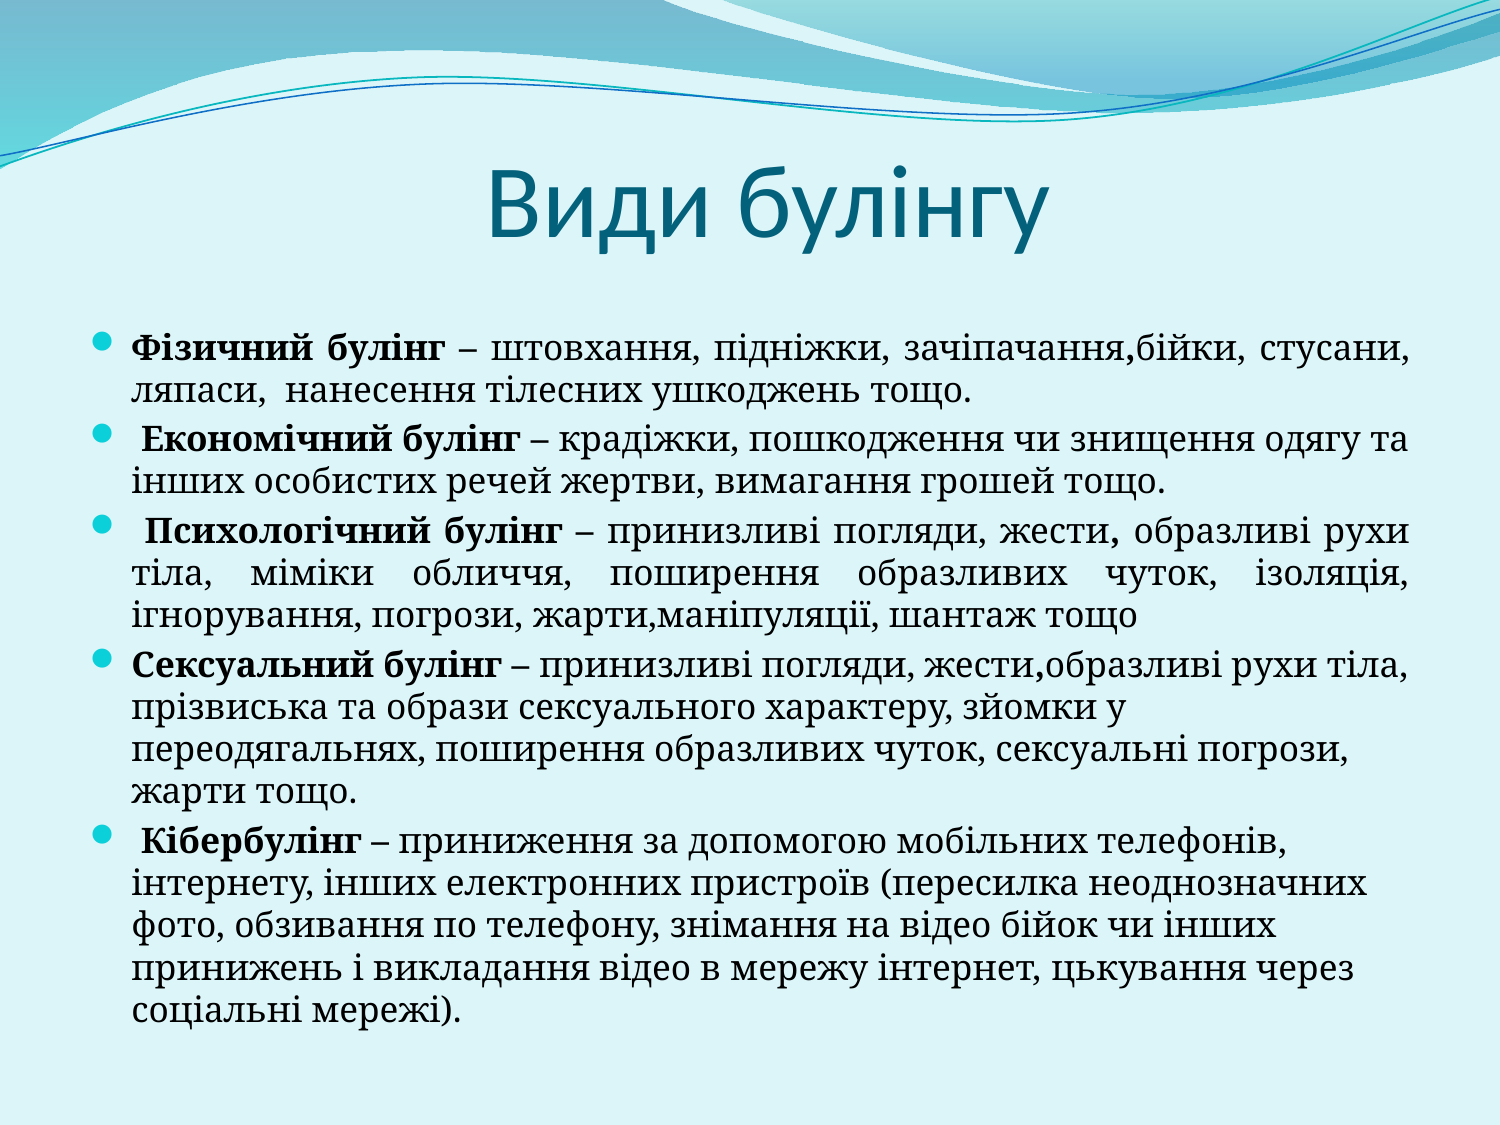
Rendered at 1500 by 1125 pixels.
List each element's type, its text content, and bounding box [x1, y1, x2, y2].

list Фізичний булінг – штовхання, підніжки, зачіпачання,бійки, стусани, ляпаси, нанесення тілесних ушкоджень тощо. Економічний булінг – крадіжки, пошкодження чи знищення одягу та інших особистих речей жертви, вимагання грошей тощо. Психологічний булінг – принизливі погляди, жести, образливі рухи тіла, міміки обличчя, поширення образливих чуток, ізоляція, ігнорування, погрози, жарти,маніпуляції, шантаж тощо Сексуальний булінг – принизливі погляди, жести,образливі рухи тіла, прізвиська та образи сексуального характеру, зйомки у переодягальнях, поширення образливих чуток, сексуальні погрози, жарти тощо. Кібербулінг – приниження за допомогою мобільних телефонів, інтернету, інших електронних пристроїв (пересилка неоднозначних фото, обзивання по телефону, знімання на відео бійок чи інших принижень і викладання відео в мережу інтернет, цькування через соціальні мережі). [75, 317, 1425, 1038]
title Види булінгу [93, 70, 1444, 258]
